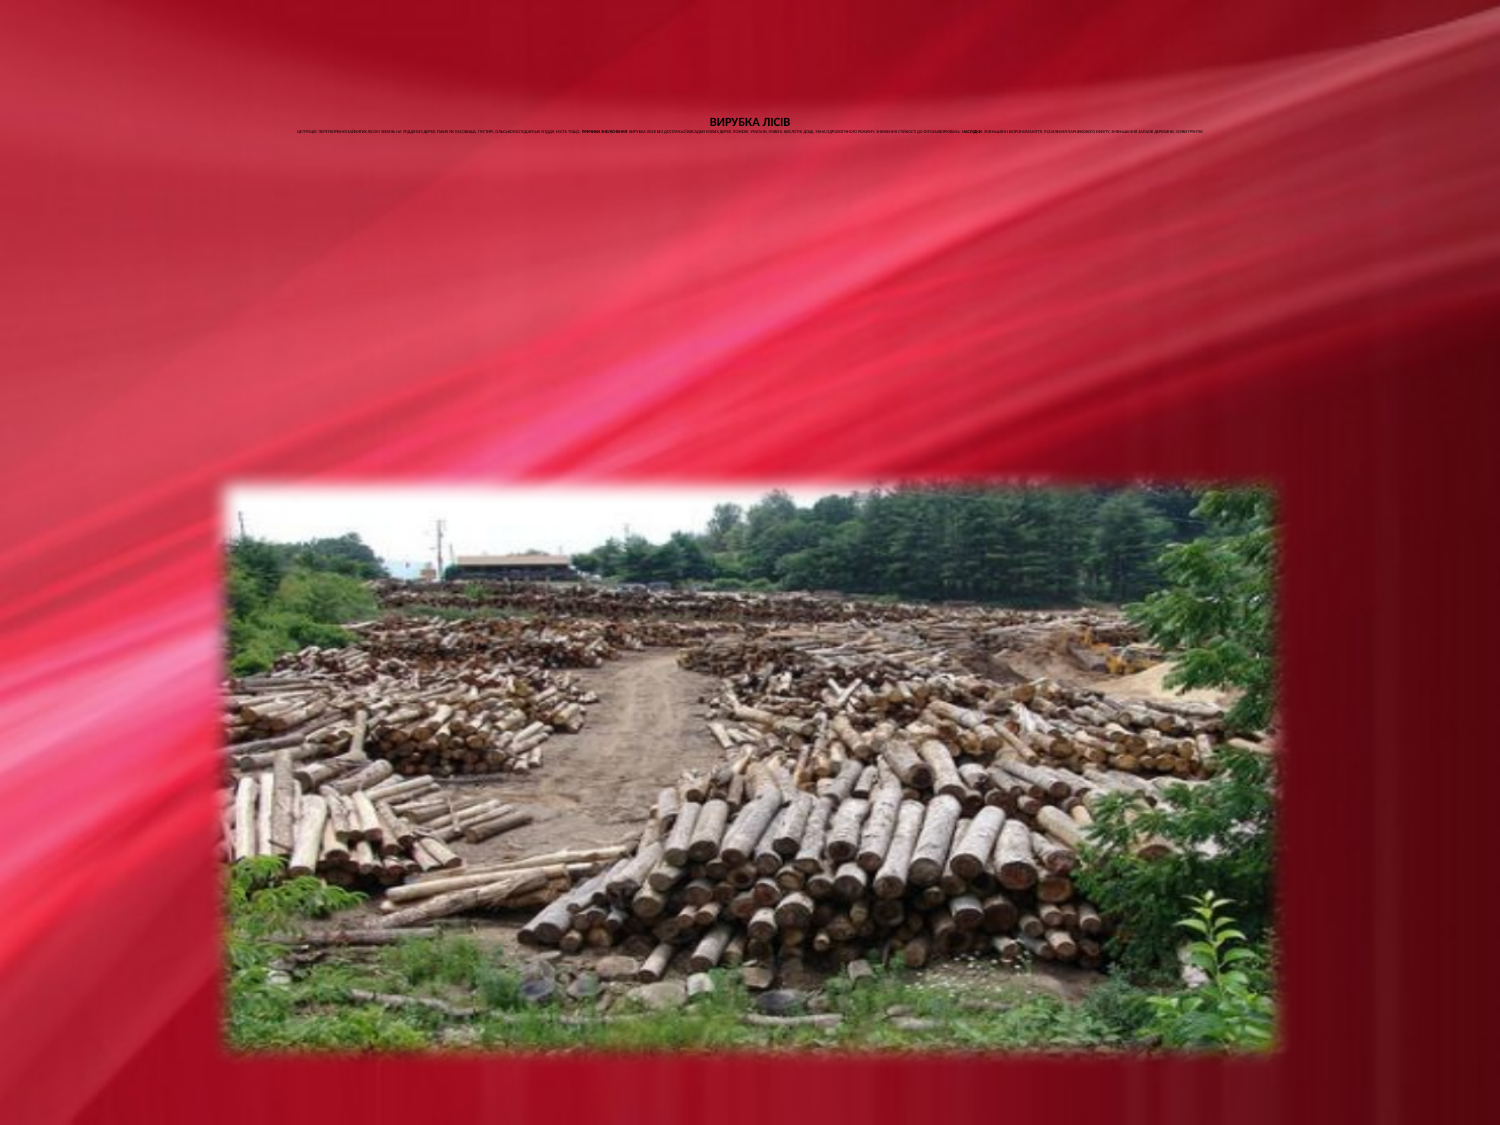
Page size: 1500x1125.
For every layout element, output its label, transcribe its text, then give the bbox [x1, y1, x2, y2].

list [206, 467, 1294, 1071]
title ВИРУБКА ЛІСІВ ЦЕ ПРОЦЕС ПЕРЕТВОРЕННЯ ЗАЙНЯТИХ ЛІСОМ ЗЕМЕЛЬ НА УГІДДЯ БЕЗ ДЕРЕВ, ТАКИХ ЯК ПАСОВИЩА, ПУСТИРІ, СІЛЬСЬКОГОСПОДАРСЬКІ УГІДДЯ, МІСТА ТОЩО. ПРИЧИНИ ЗНЕЛІСНЕННЯ: ВИРУБКА ЛІСІВ БЕЗ ДОСТАТНЬОЇ ВИСАДКИ НОВИХ ДЕРЕВ, ПОЖЕЖІ, УРАГАНИ, ПОВЕНІ, КИСЛОТНІ ДОЩІ, МІНА ГІДРОЛОГІЧНОГО РЕЖИМУ, ЗНИЖЕННЯ СТІЙКОСТІ ДО ФІТОЗАХВОРЮВАНЬ. НАСЛІДКИ: ЗМЕНЬШЕНН БІОРІЗНОМАНІТТЯ, ПОСИЛЕННЯ ПАРНИКОВОГО ЕФЕКТУ, ЗМЕНЬШЕННЯ ЗАПАСІВ ДЕРЕВИНИ, ЗСУВИ ГРУНТІВ [75, 30, 1425, 173]
picture [0, 0, 1500, 1125]
